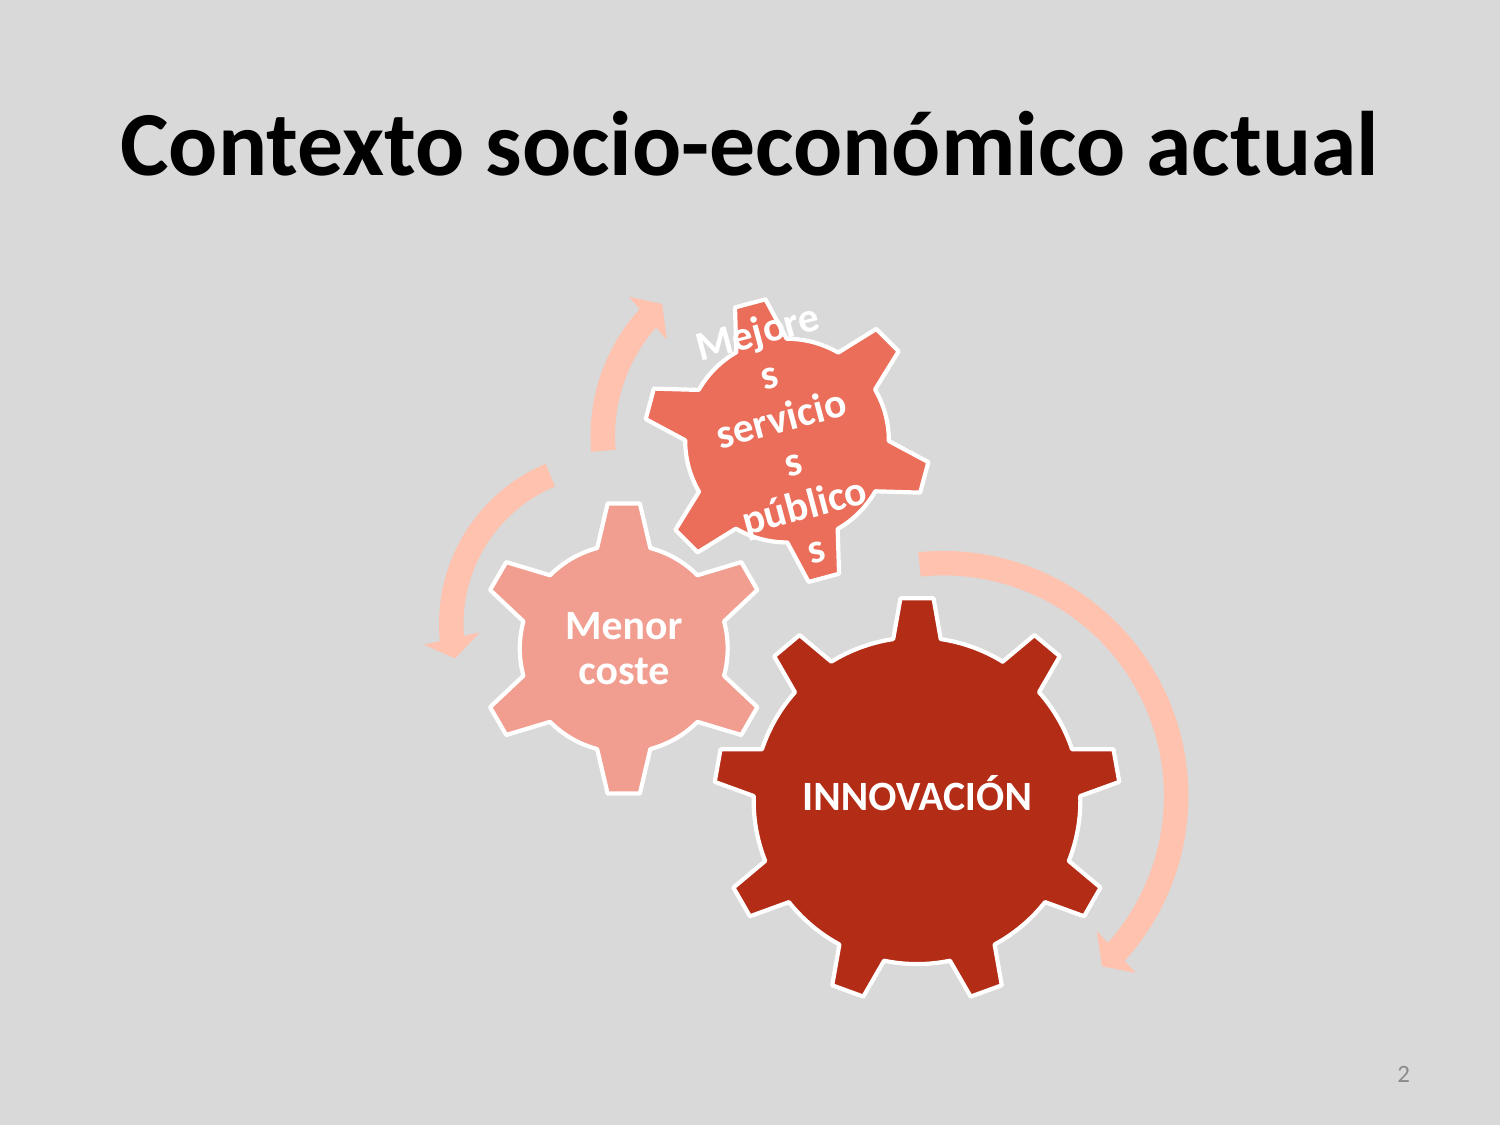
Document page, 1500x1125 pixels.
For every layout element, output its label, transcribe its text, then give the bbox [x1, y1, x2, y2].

title Contexto socio-económico actual [74, 44, 1426, 233]
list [74, 262, 1426, 1006]
slide_number 2 [1074, 1042, 1425, 1103]
